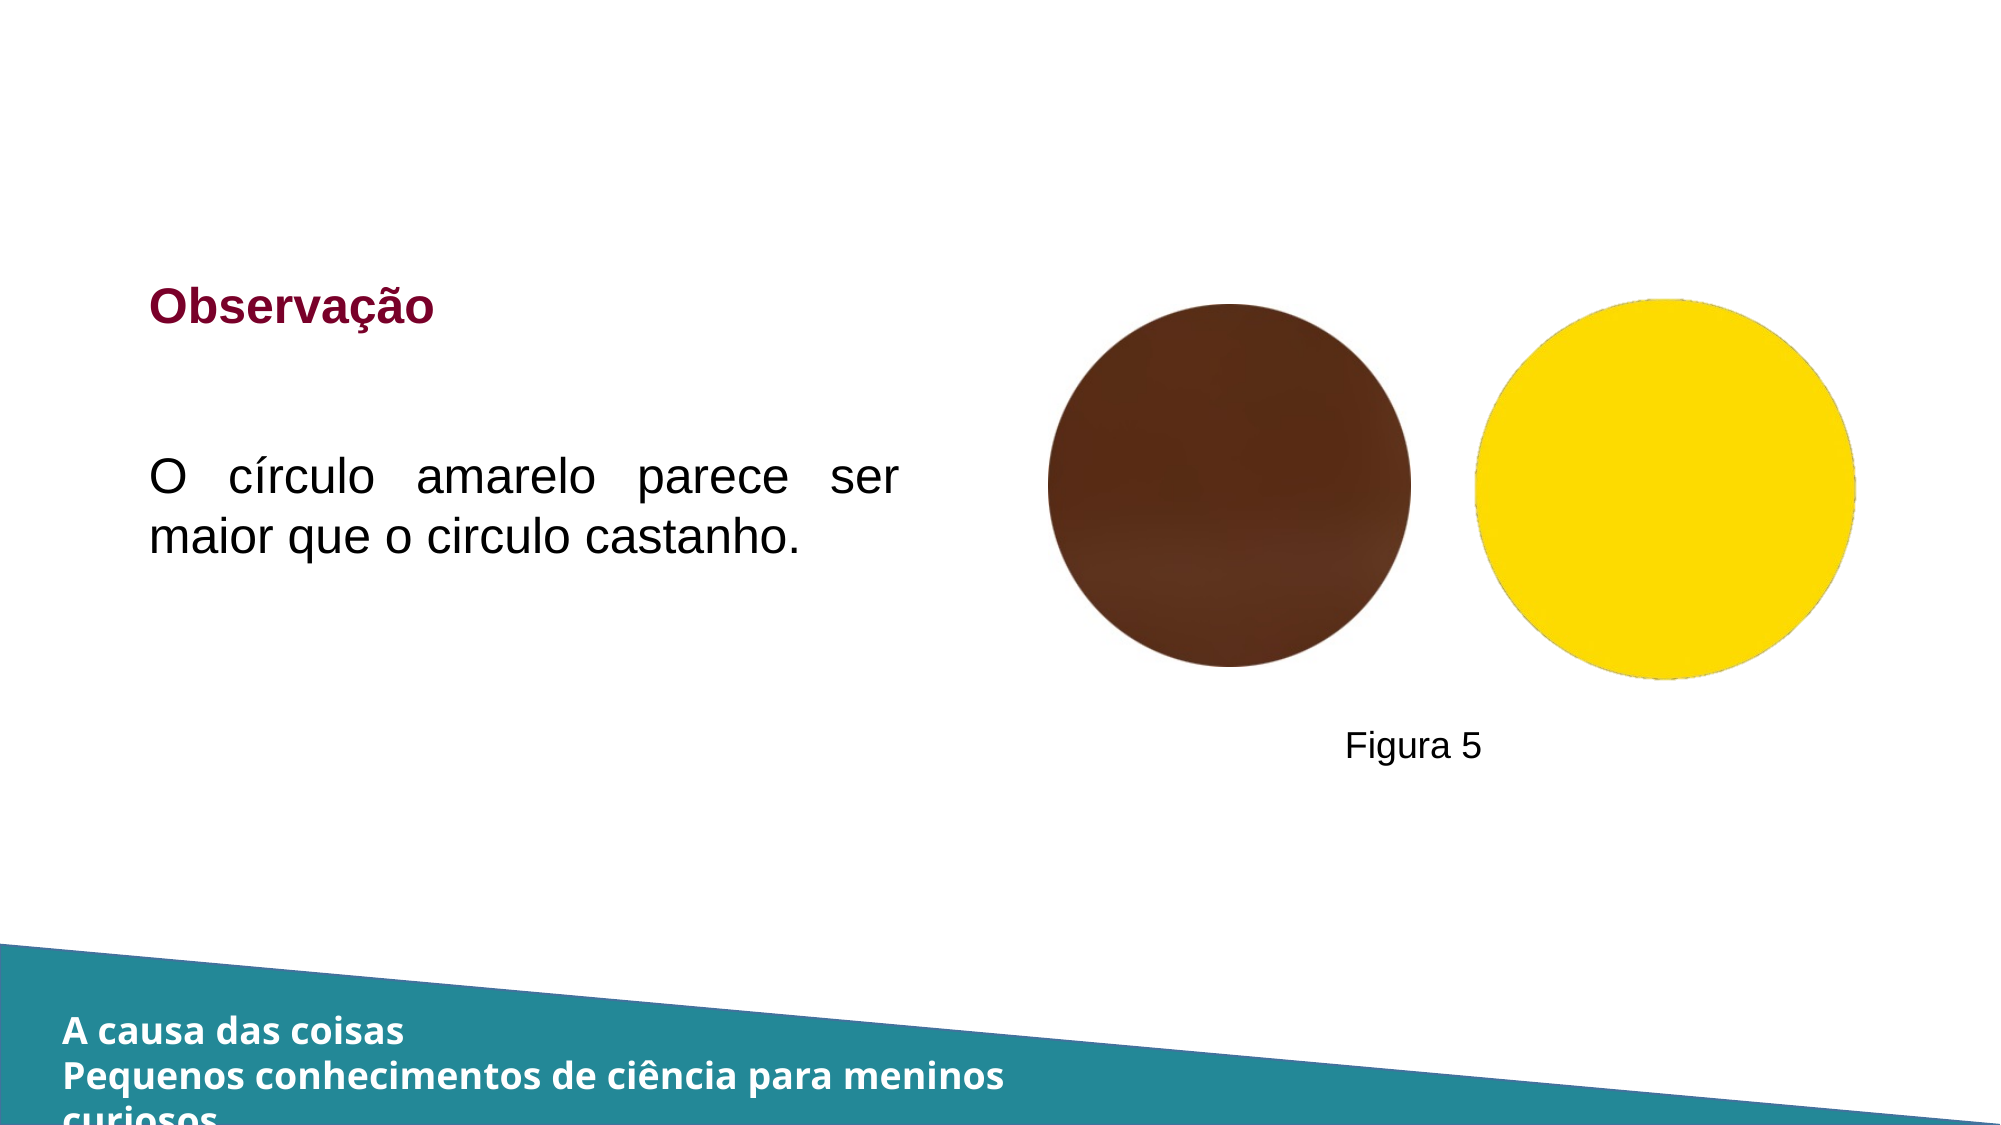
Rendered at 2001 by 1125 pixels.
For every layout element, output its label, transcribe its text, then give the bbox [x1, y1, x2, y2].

picture [1048, 233, 1922, 745]
text_box [0, 943, 615, 1125]
text_box Figura 5 [1330, 714, 1633, 774]
text_box [1085, 1041, 2000, 1125]
text_box Observação O círculo amarelo parece ser maior que o circulo castanho. [134, 265, 915, 631]
text_box A causa das coisas Pequenos conhecimentos de ciência para meninos curiosos [47, 999, 1085, 1125]
